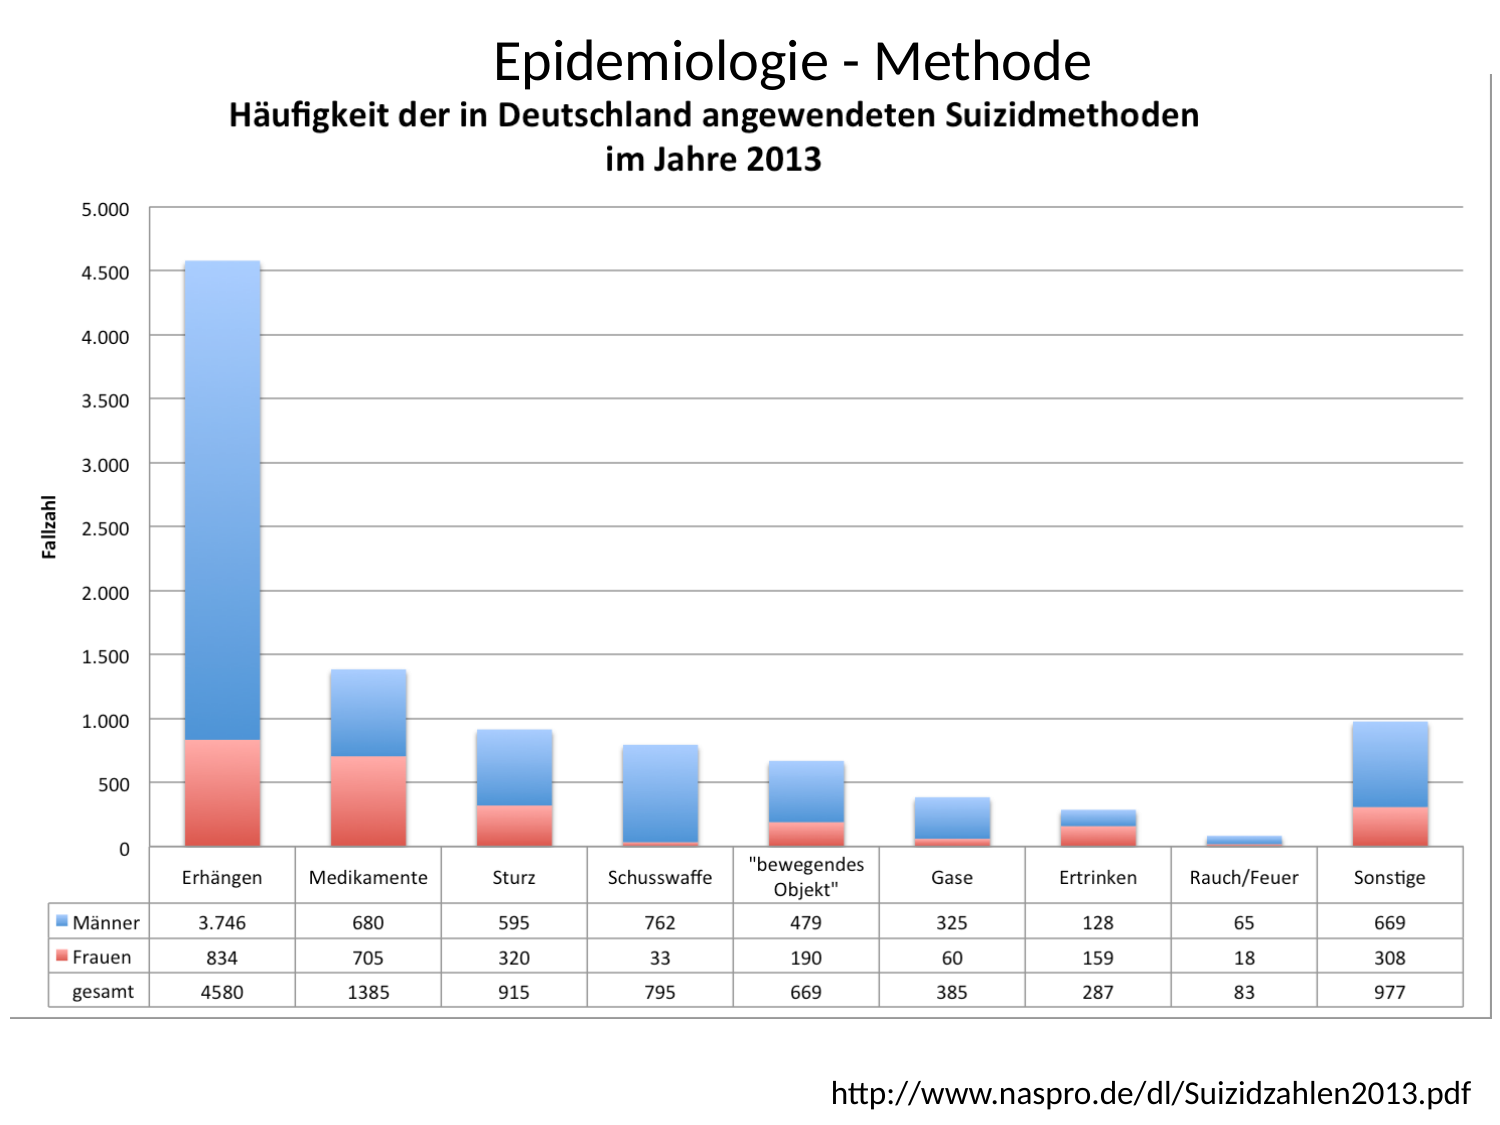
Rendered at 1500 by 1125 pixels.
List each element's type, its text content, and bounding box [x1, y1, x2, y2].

picture [9, 74, 1492, 1020]
text_box Epidemiologie - Methode [478, 14, 1108, 73]
text_box http://www.naspro.de/dl/Suizidzahlen2013.pdf [816, 1064, 1488, 1119]
